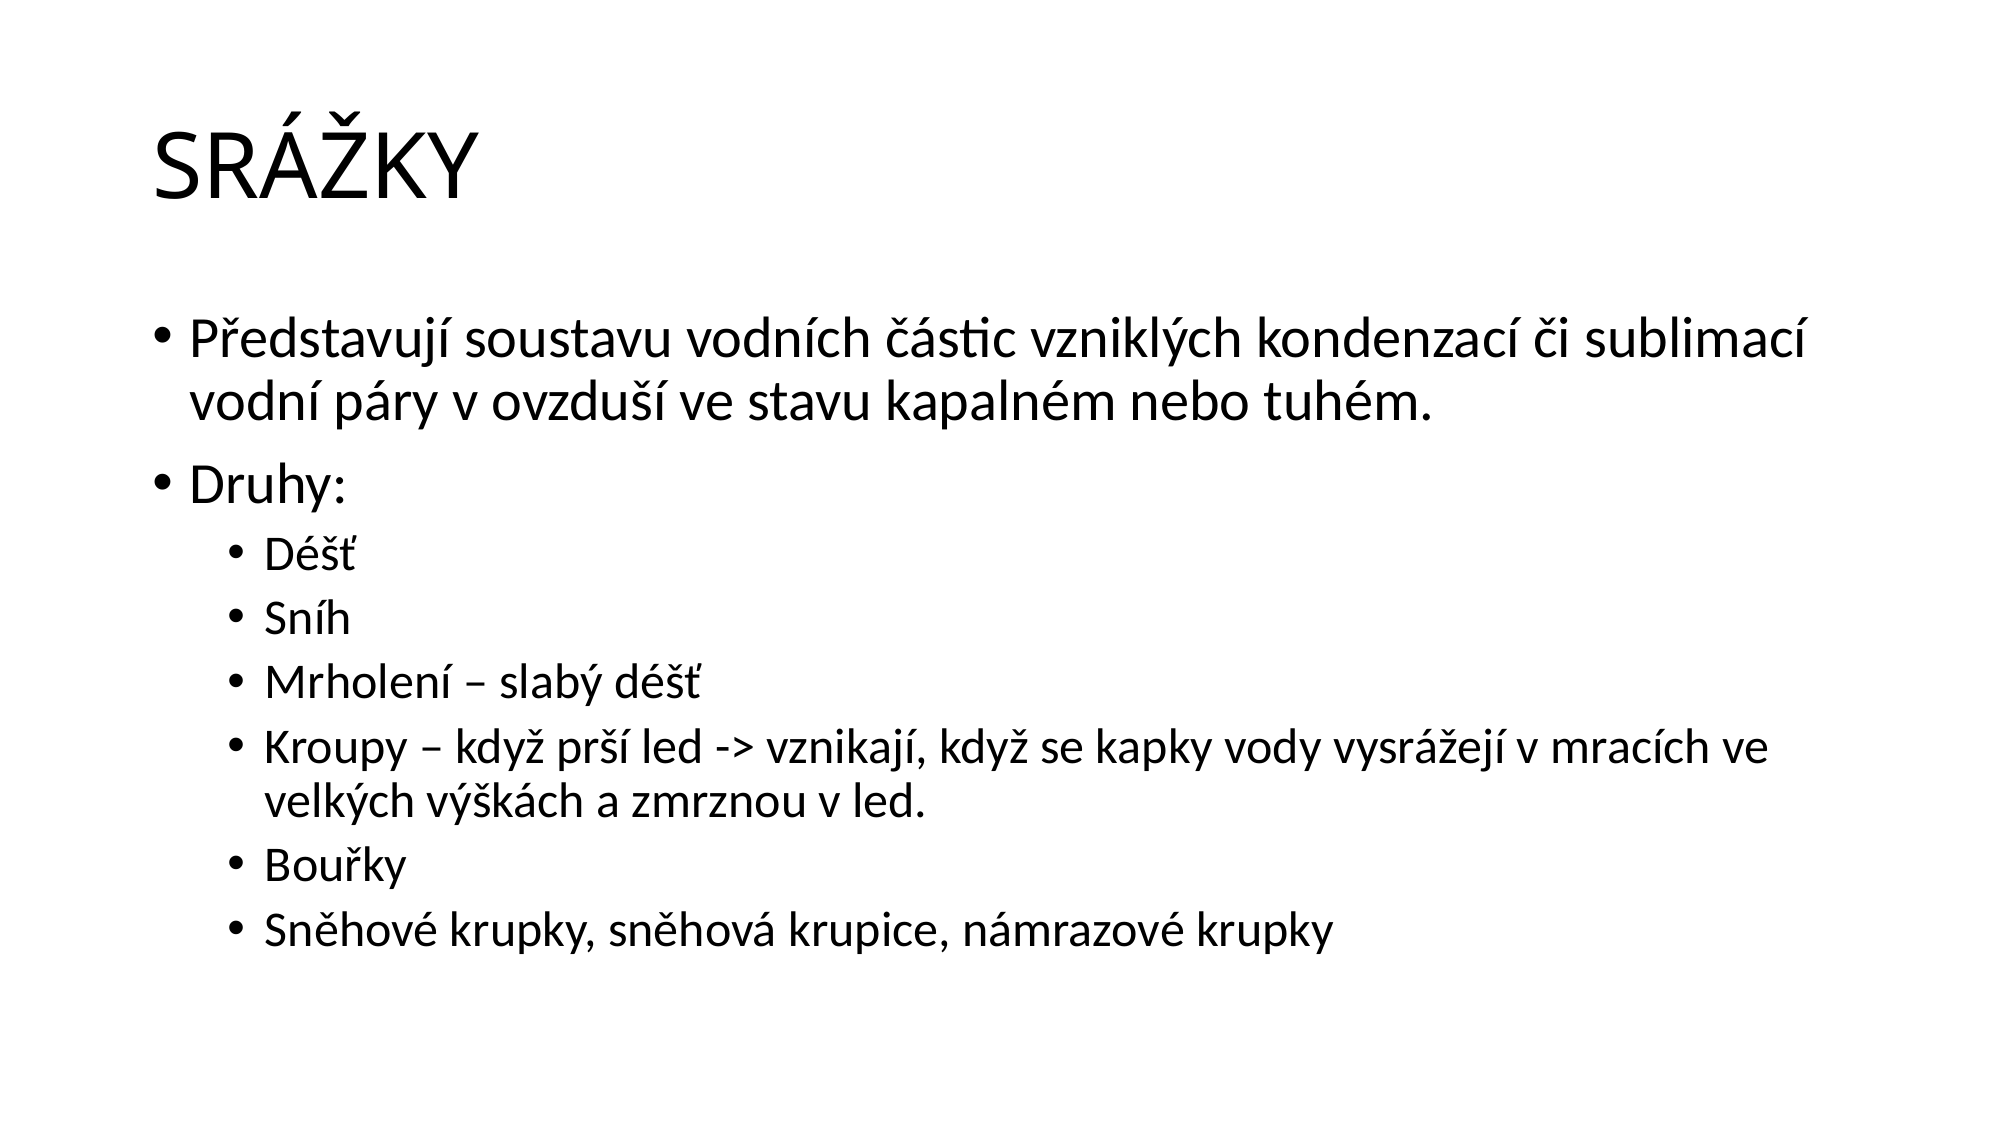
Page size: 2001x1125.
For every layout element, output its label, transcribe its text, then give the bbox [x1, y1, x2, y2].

list Představují soustavu vodních částic vzniklých kondenzací či sublimací vodní páry v ovzduší ve stavu kapalném nebo tuhém. Druhy: Déšť Sníh Mrholení – slabý déšť Kroupy – když prší led -> vznikají, když se kapky vody vysrážejí v mracích ve velkých výškách a zmrznou v led. Bouřky Sněhové krupky, sněhová krupice, námrazové krupky [137, 299, 1863, 1014]
title SRÁŽKY [137, 59, 1863, 278]
